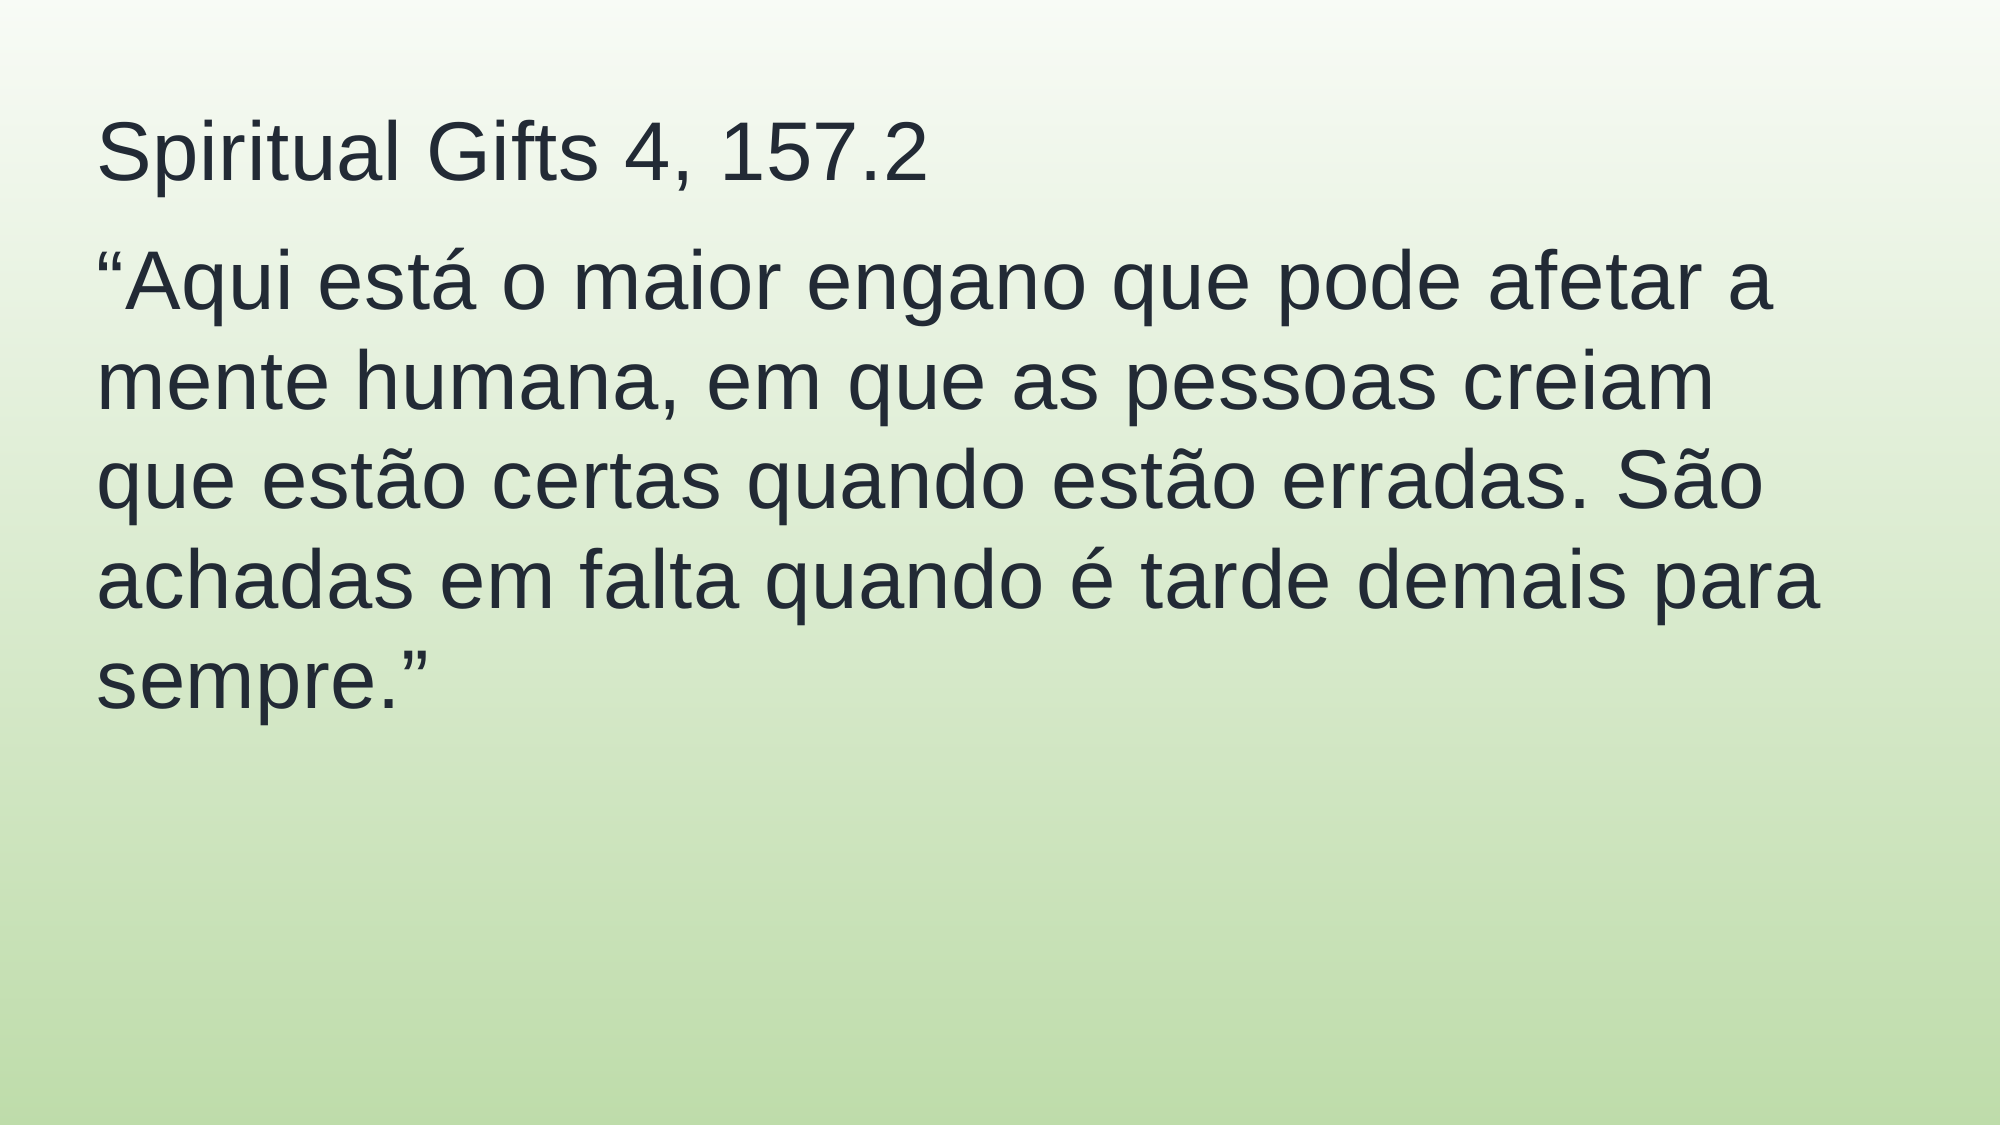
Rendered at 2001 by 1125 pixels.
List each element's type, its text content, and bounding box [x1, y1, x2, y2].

list Spiritual Gifts 4, 157.2 “Aqui está o maior engano que pode afetar a mente humana, em que as pessoas creiam que estão certas quando estão erradas. São achadas em falta quando é tarde demais para sempre.” [81, 89, 1867, 1036]
text_box [133, 543, 1867, 989]
